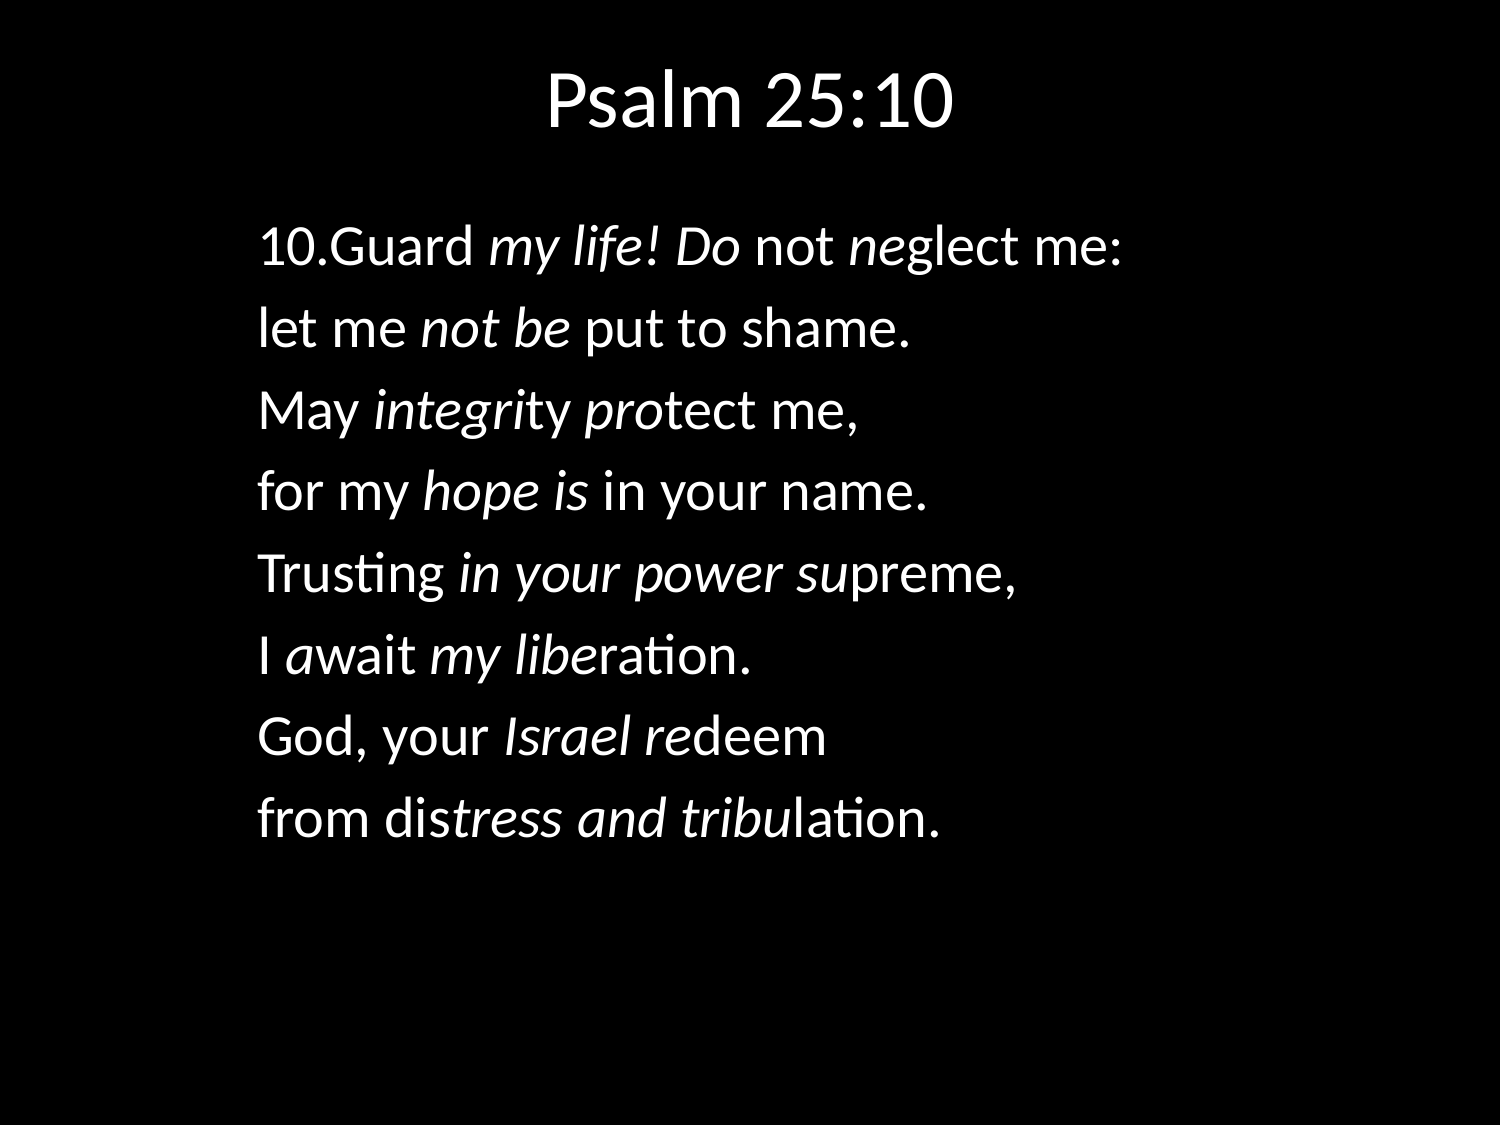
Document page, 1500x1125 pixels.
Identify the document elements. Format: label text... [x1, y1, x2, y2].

title Psalm 25:10 [0, 0, 1500, 188]
list 10.Guard my life! Do not neglect me: let me not be put to shame. May integrity protect me, for my hope is in your name. Trusting in your power supreme, I await my liberation. God, your Israel redeem from distress and tribulation. [242, 200, 1500, 1125]
